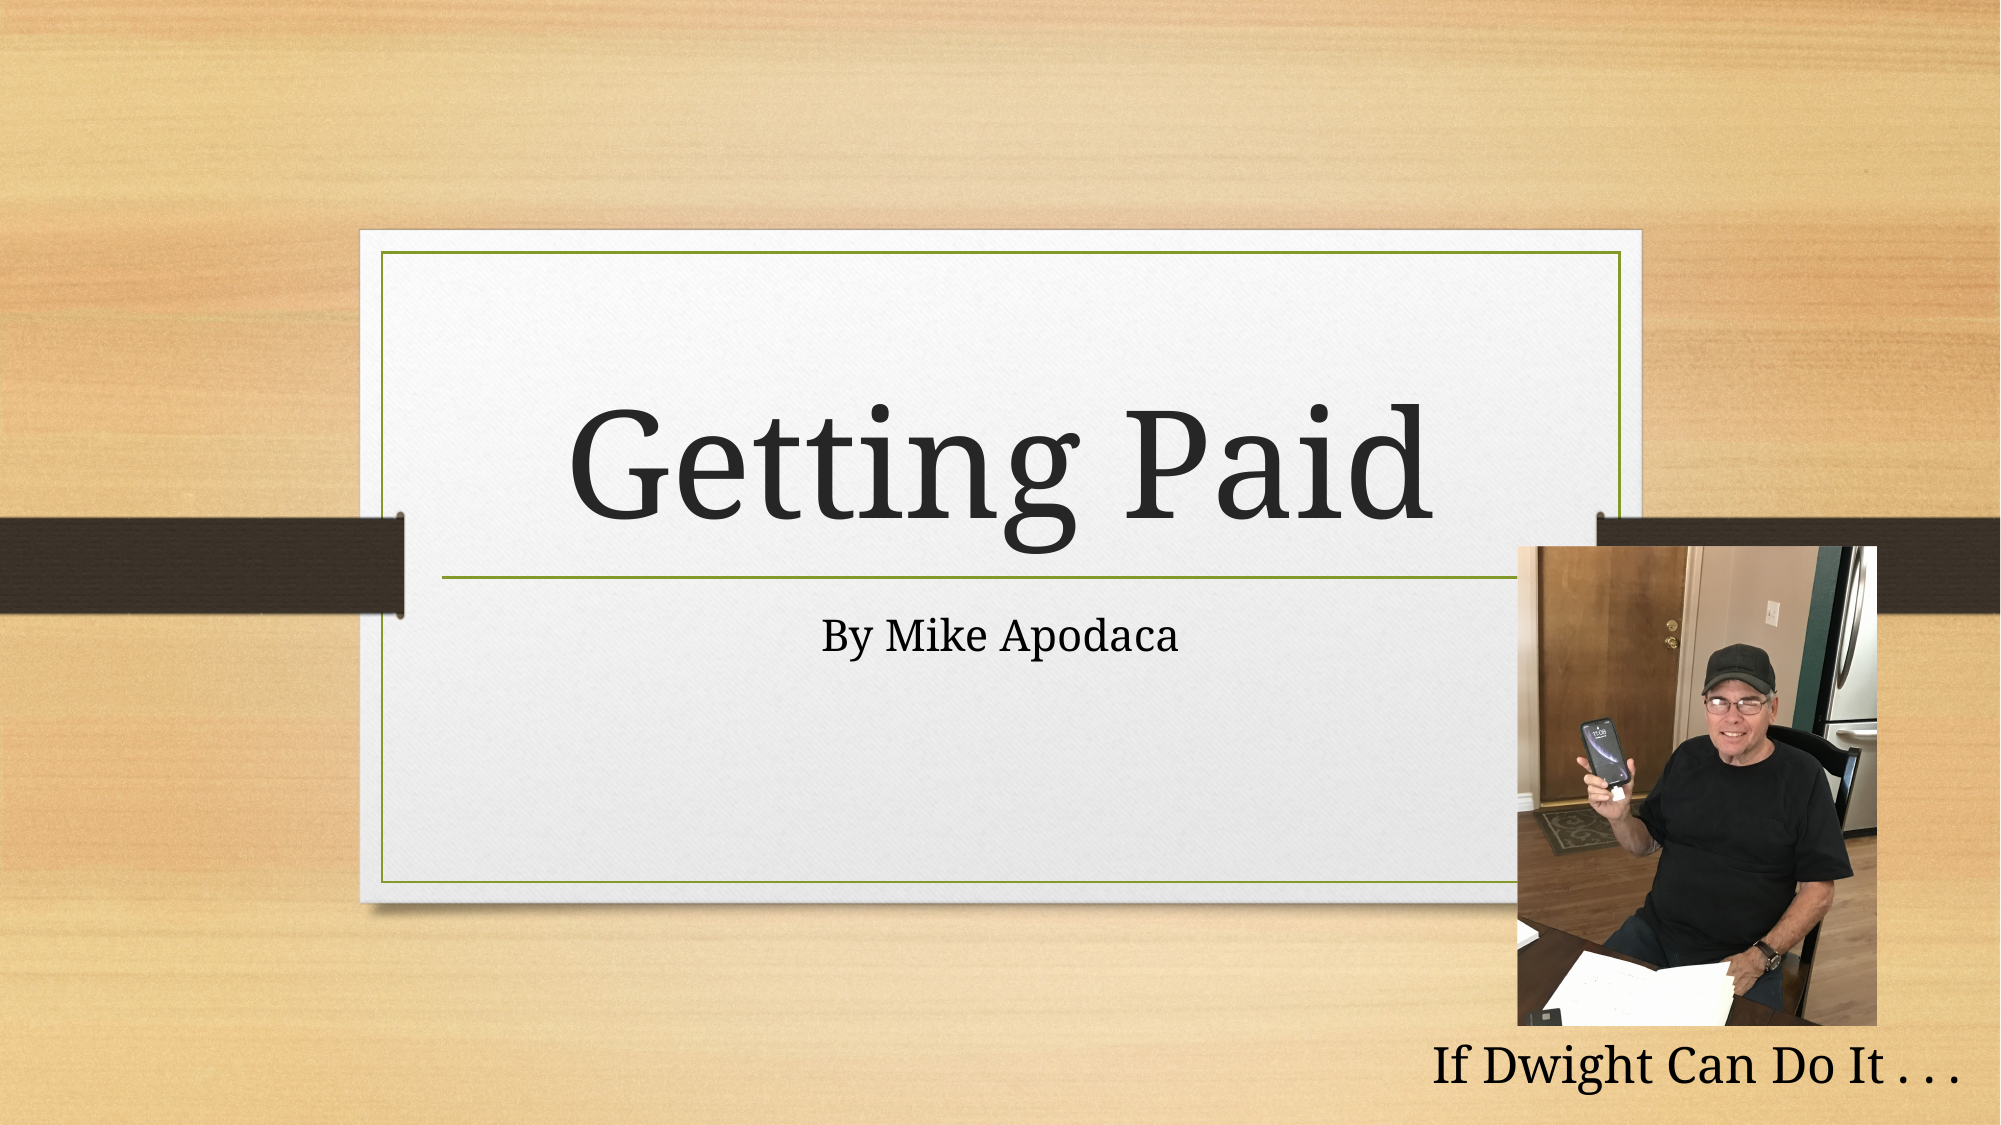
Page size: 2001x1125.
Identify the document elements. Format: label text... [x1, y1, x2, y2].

text_box If Dwight Can Do It . . . [1417, 1025, 1977, 1101]
picture [0, 0, 2001, 1125]
subtitle By Mike Apodaca [441, 600, 1517, 817]
title Getting Paid [441, 306, 1560, 556]
